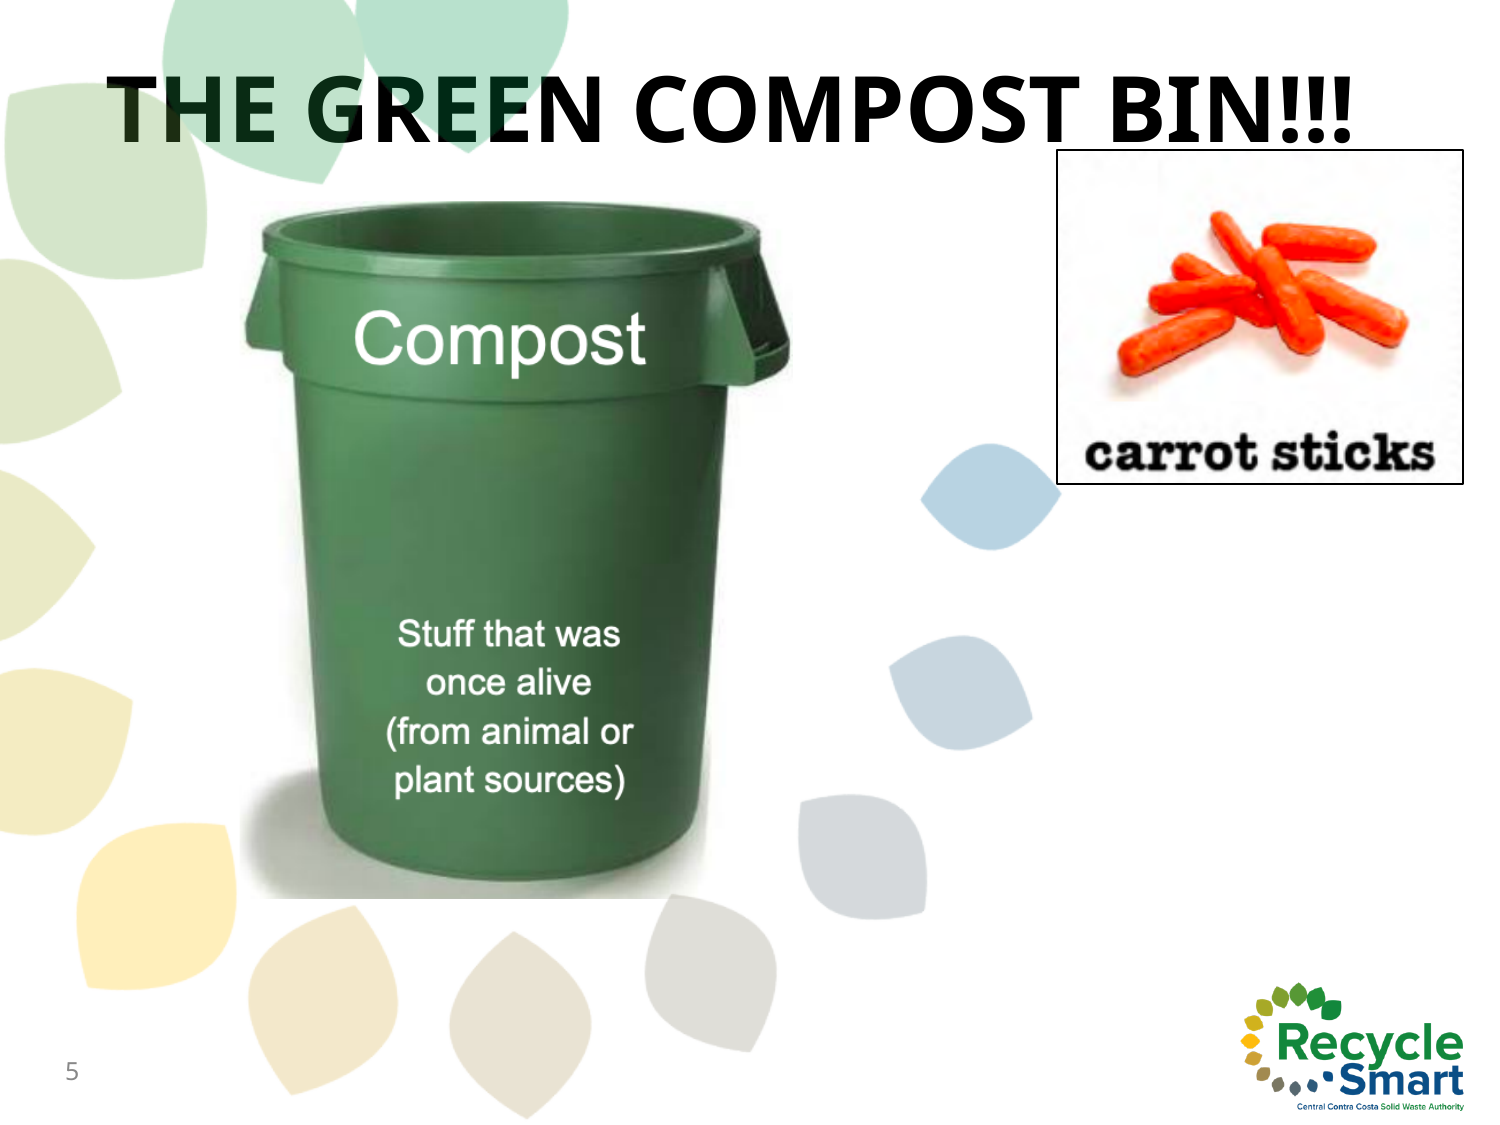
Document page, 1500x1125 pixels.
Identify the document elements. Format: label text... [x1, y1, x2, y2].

title THE GREEN COMPOST BIN!!! [978, 0, 1425, 227]
picture [1056, 150, 1463, 485]
picture [0, 0, 975, 1125]
picture [1240, 982, 1464, 1111]
